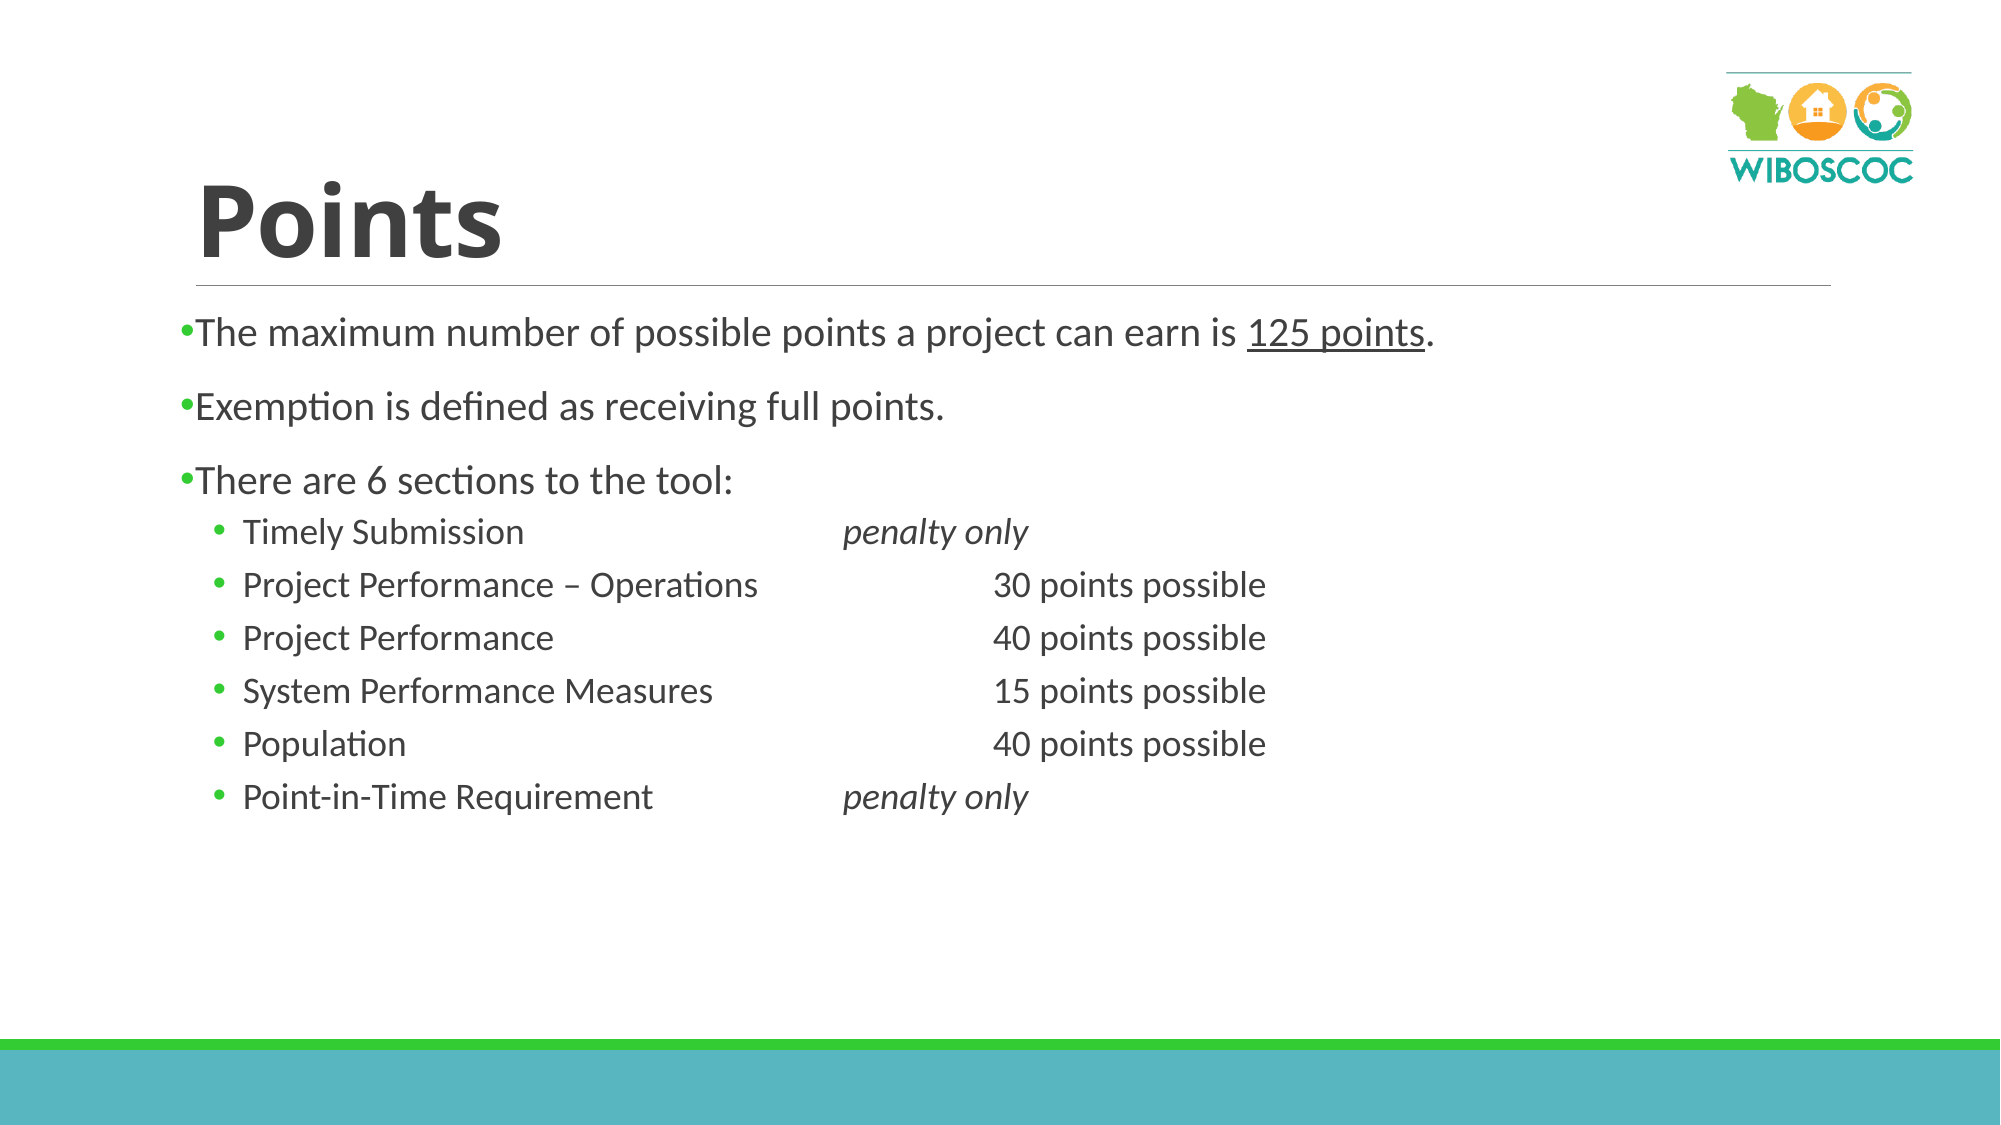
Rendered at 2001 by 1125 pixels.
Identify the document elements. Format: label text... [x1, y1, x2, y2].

list The maximum number of possible points a project can earn is 125 points. Exemption is defined as receiving full points. There are 6 sections to the tool: Timely Submission penalty only Project Performance – Operations 30 points possible Project Performance 40 points possible System Performance Measures 15 points possible Population 40 points possible Point-in-Time Requirement penalty only [180, 302, 1830, 963]
title Points [180, 47, 1830, 285]
picture [1717, 54, 1923, 206]
